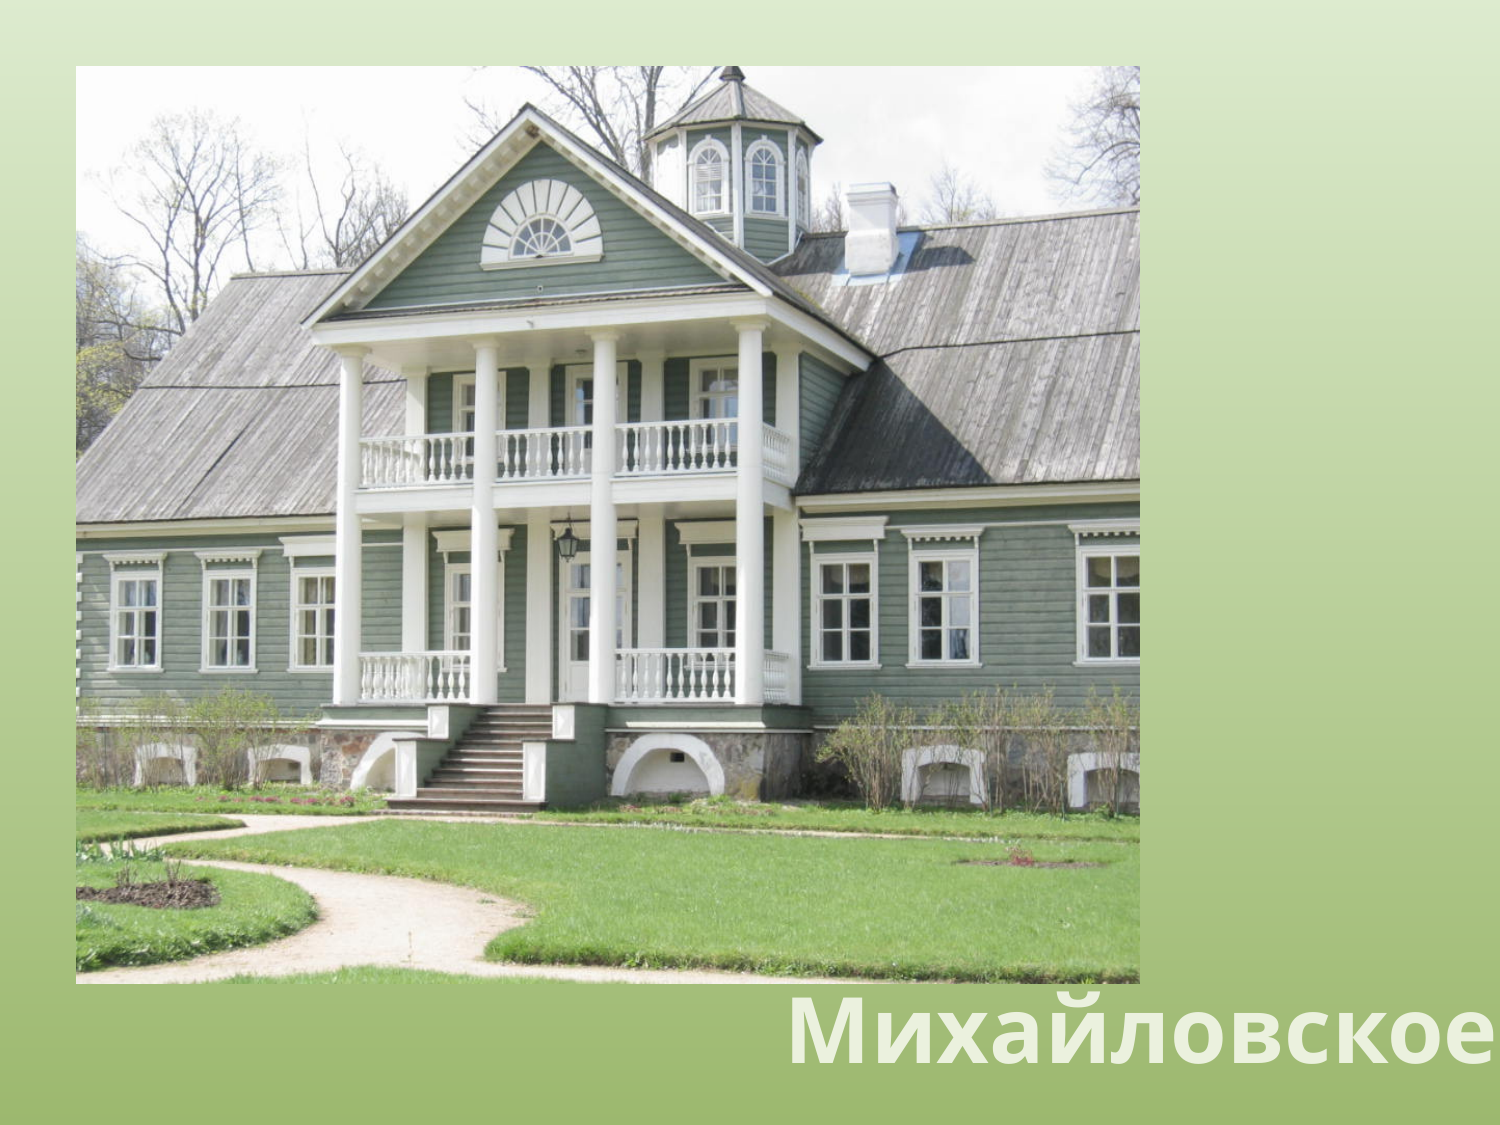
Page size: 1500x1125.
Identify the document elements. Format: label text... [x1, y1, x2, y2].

picture [76, 66, 1140, 984]
text_box Михайловское [769, 964, 1500, 1089]
